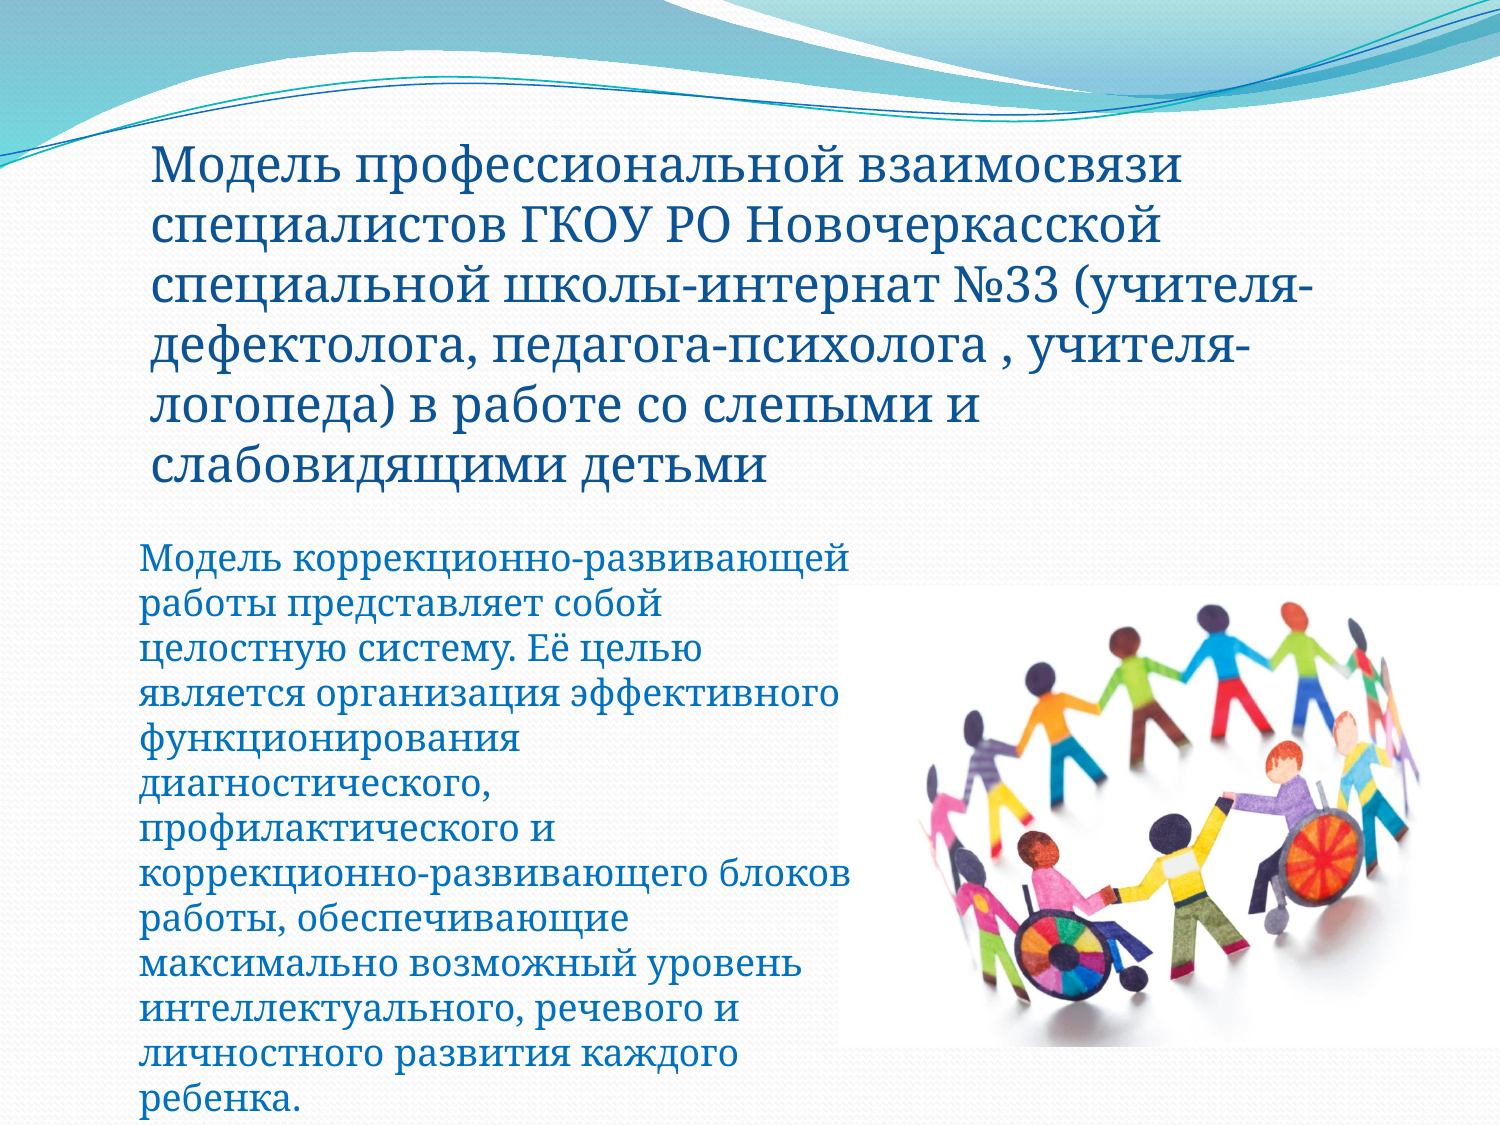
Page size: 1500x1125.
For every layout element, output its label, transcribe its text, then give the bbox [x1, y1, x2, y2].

text_box Модель коррекционно-развивающей работы представляет собой целостную систему. Её целью является организация эффективного функционирования диагностического, профилактического и коррекционно-развивающего блоков работы, обеспечивающие максимально возможный уровень интеллектуального, речевого и личностного развития каждого ребенка. [123, 527, 869, 1125]
picture [838, 585, 1500, 1048]
text_box Модель профессиональной взаимосвязи специалистов ГКОУ РО Новочеркасской специальной школы-интернат №33 (учителя-дефектолога, педагога-психолога , учителя-логопеда) в работе со слепыми и слабовидящими детьми [135, 125, 1376, 501]
